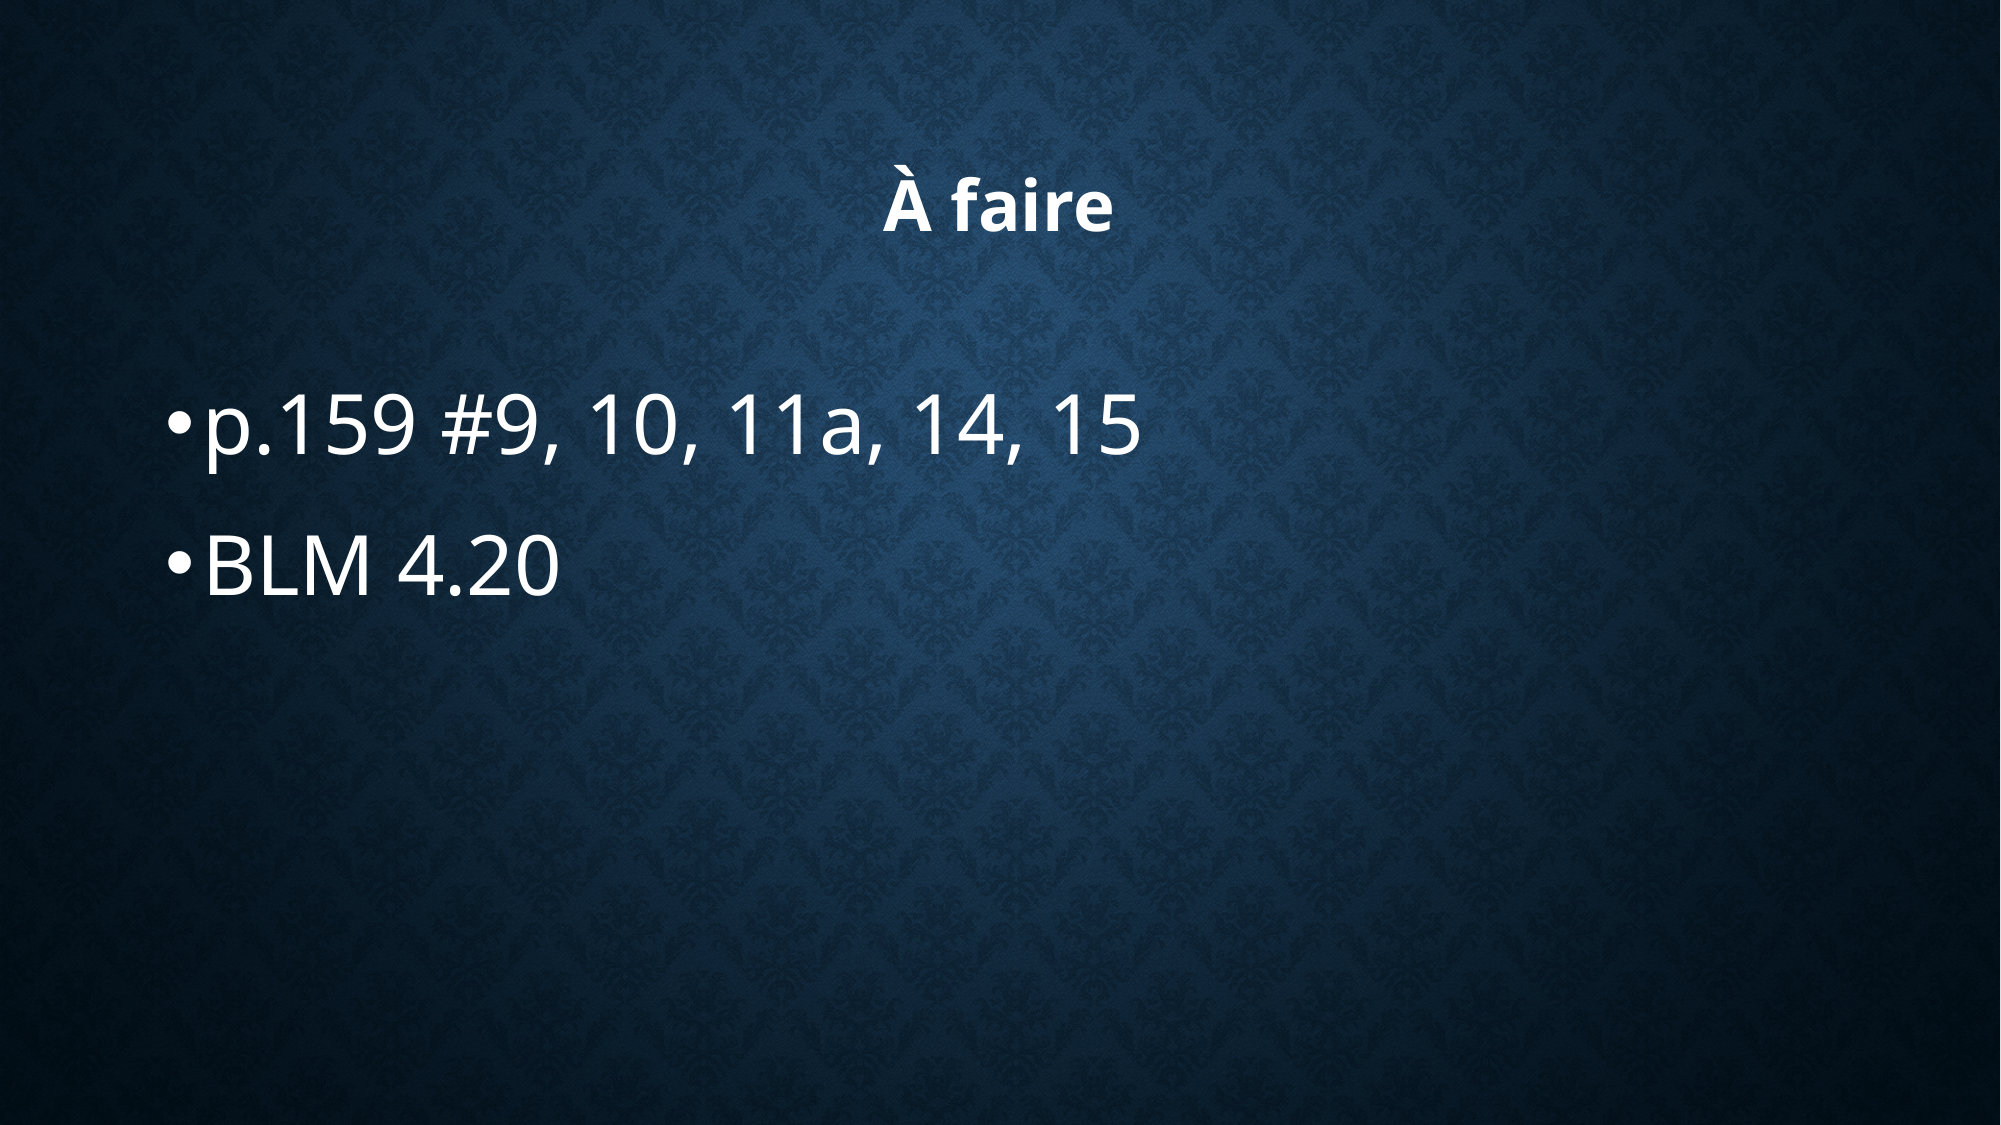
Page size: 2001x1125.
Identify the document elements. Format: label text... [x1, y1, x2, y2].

title À faire [150, 99, 1849, 318]
list p.159 #9, 10, 11a, 14, 15 BLM 4.20 [150, 343, 1849, 950]
